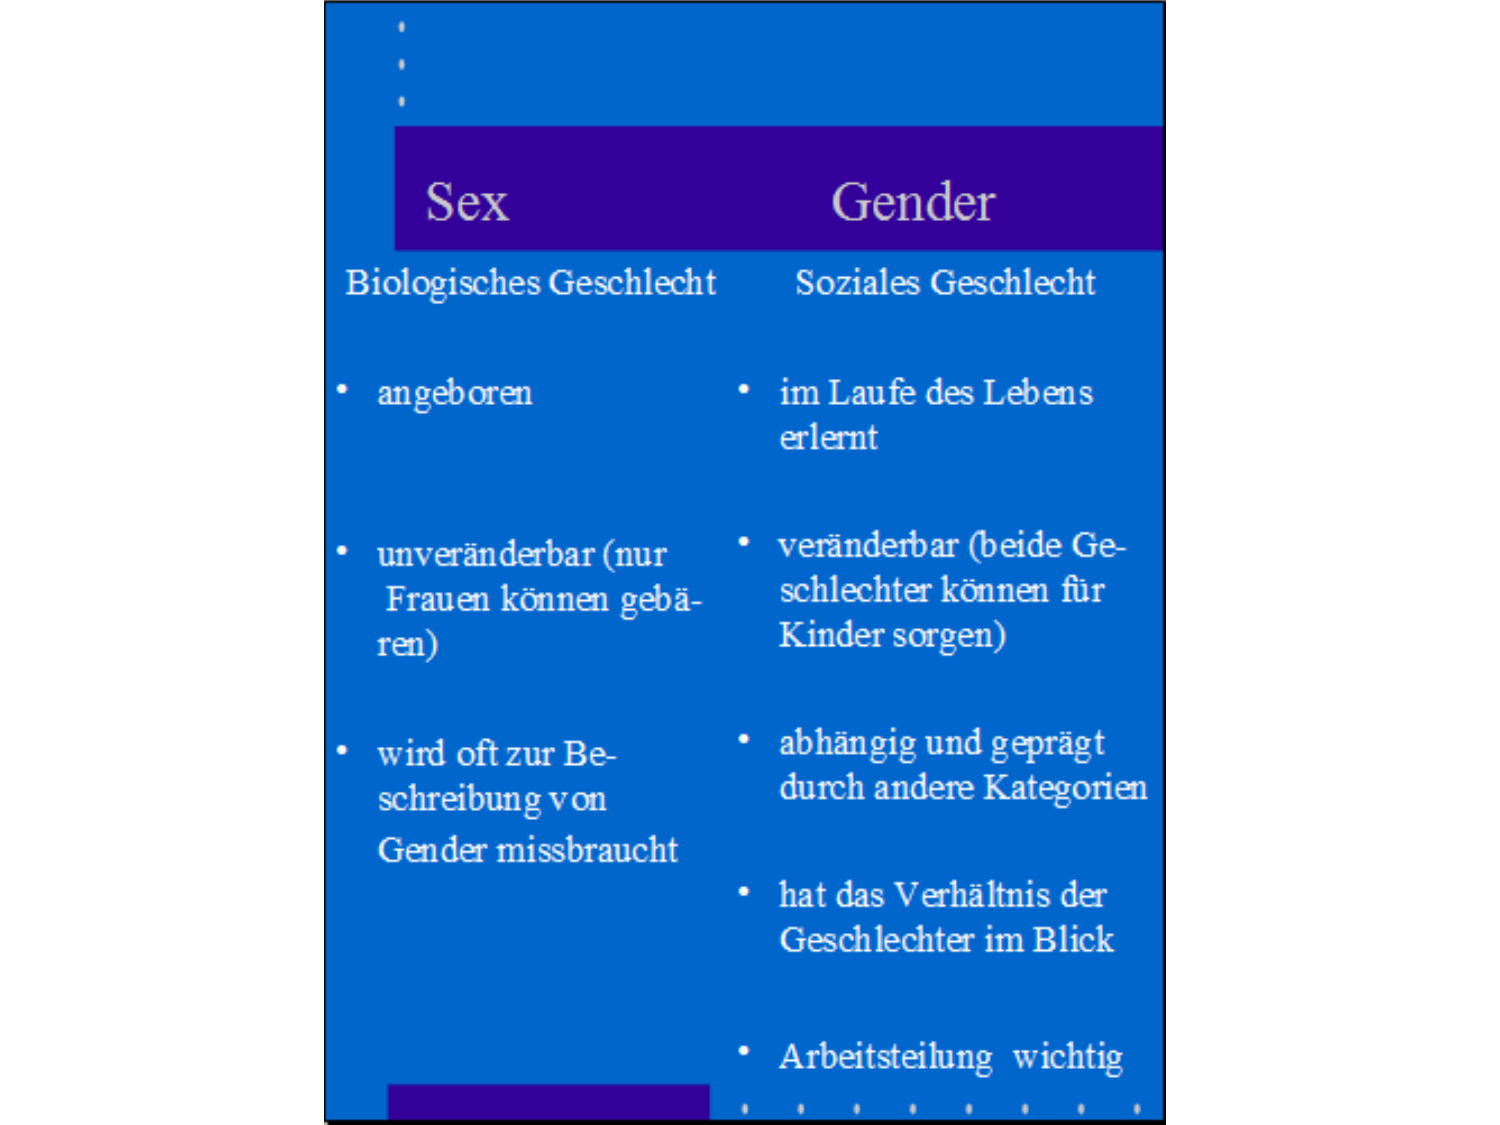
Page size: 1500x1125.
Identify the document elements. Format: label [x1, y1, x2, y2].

list [324, 0, 1166, 1125]
